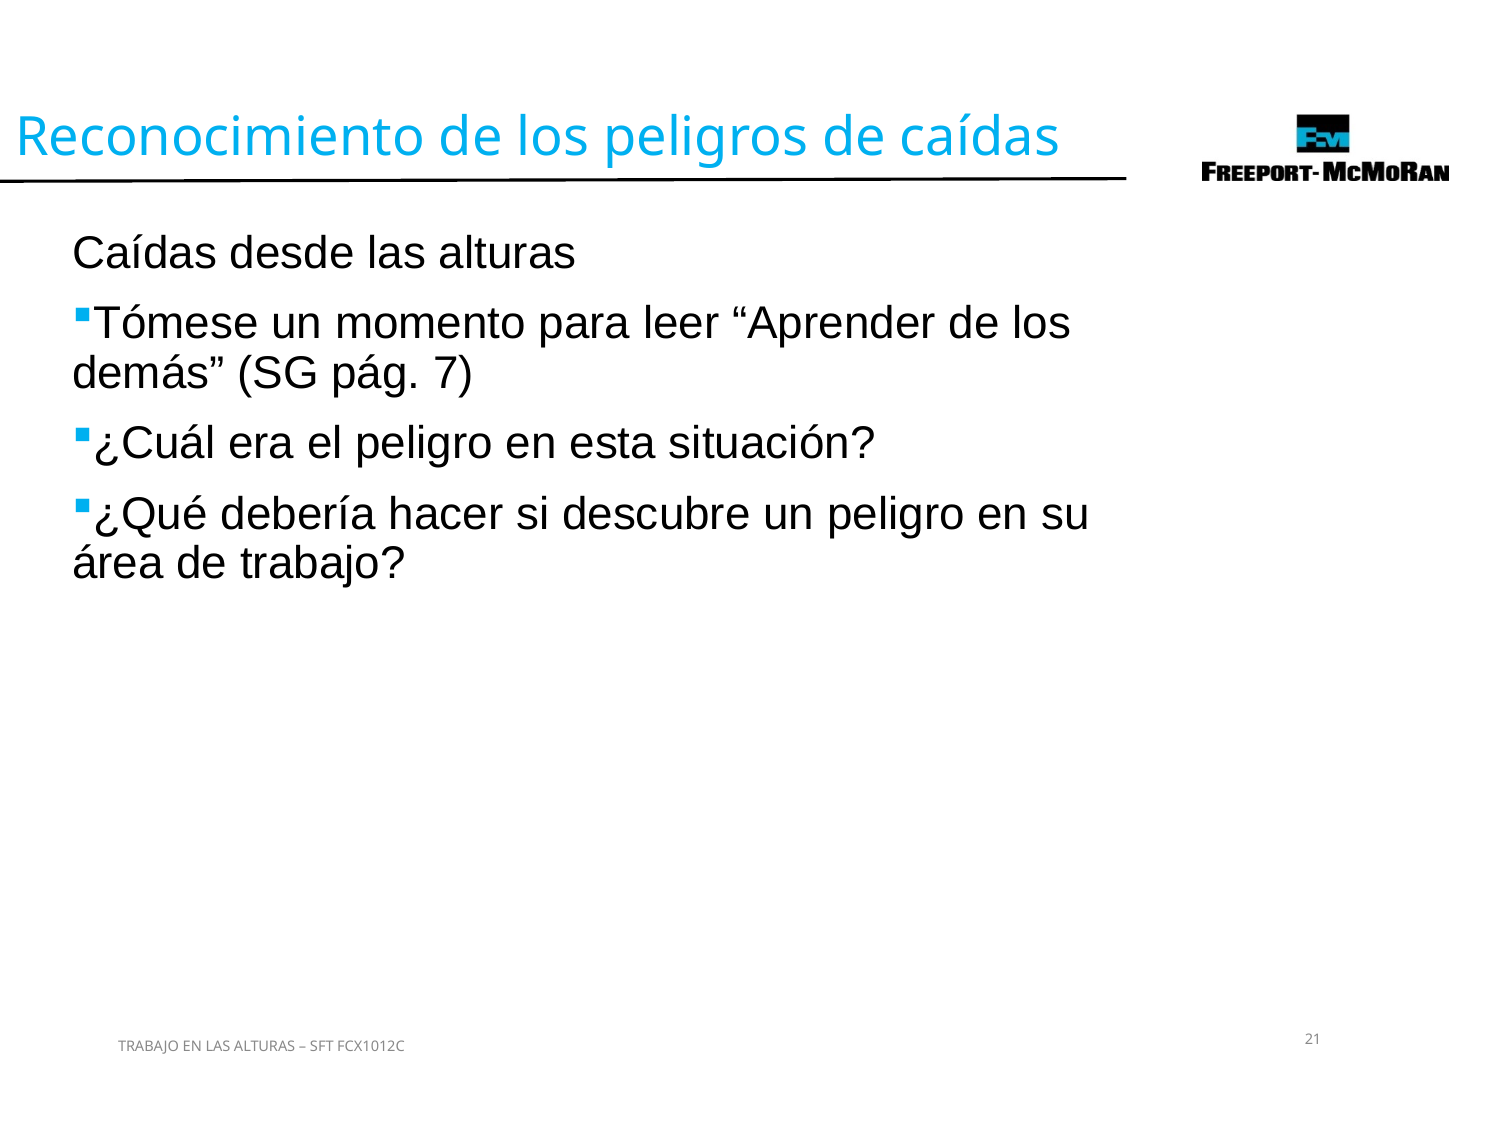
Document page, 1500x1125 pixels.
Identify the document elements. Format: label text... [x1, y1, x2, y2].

slide_number 21 [1126, 1010, 1500, 1070]
footer TRABAJO EN LAS ALTURAS – SFT FCX1012C [103, 1015, 1004, 1076]
list Reconocimiento de los peligros de caídas [0, 101, 1275, 227]
list Caídas desde las alturas Tómese un momento para leer “Aprender de los demás” (SG pág. 7) ¿Cuál era el peligro en esta situación? ¿Qué debería hacer si descubre un peligro en su área de trabajo? [57, 227, 1127, 990]
picture [1275, 113, 1449, 181]
